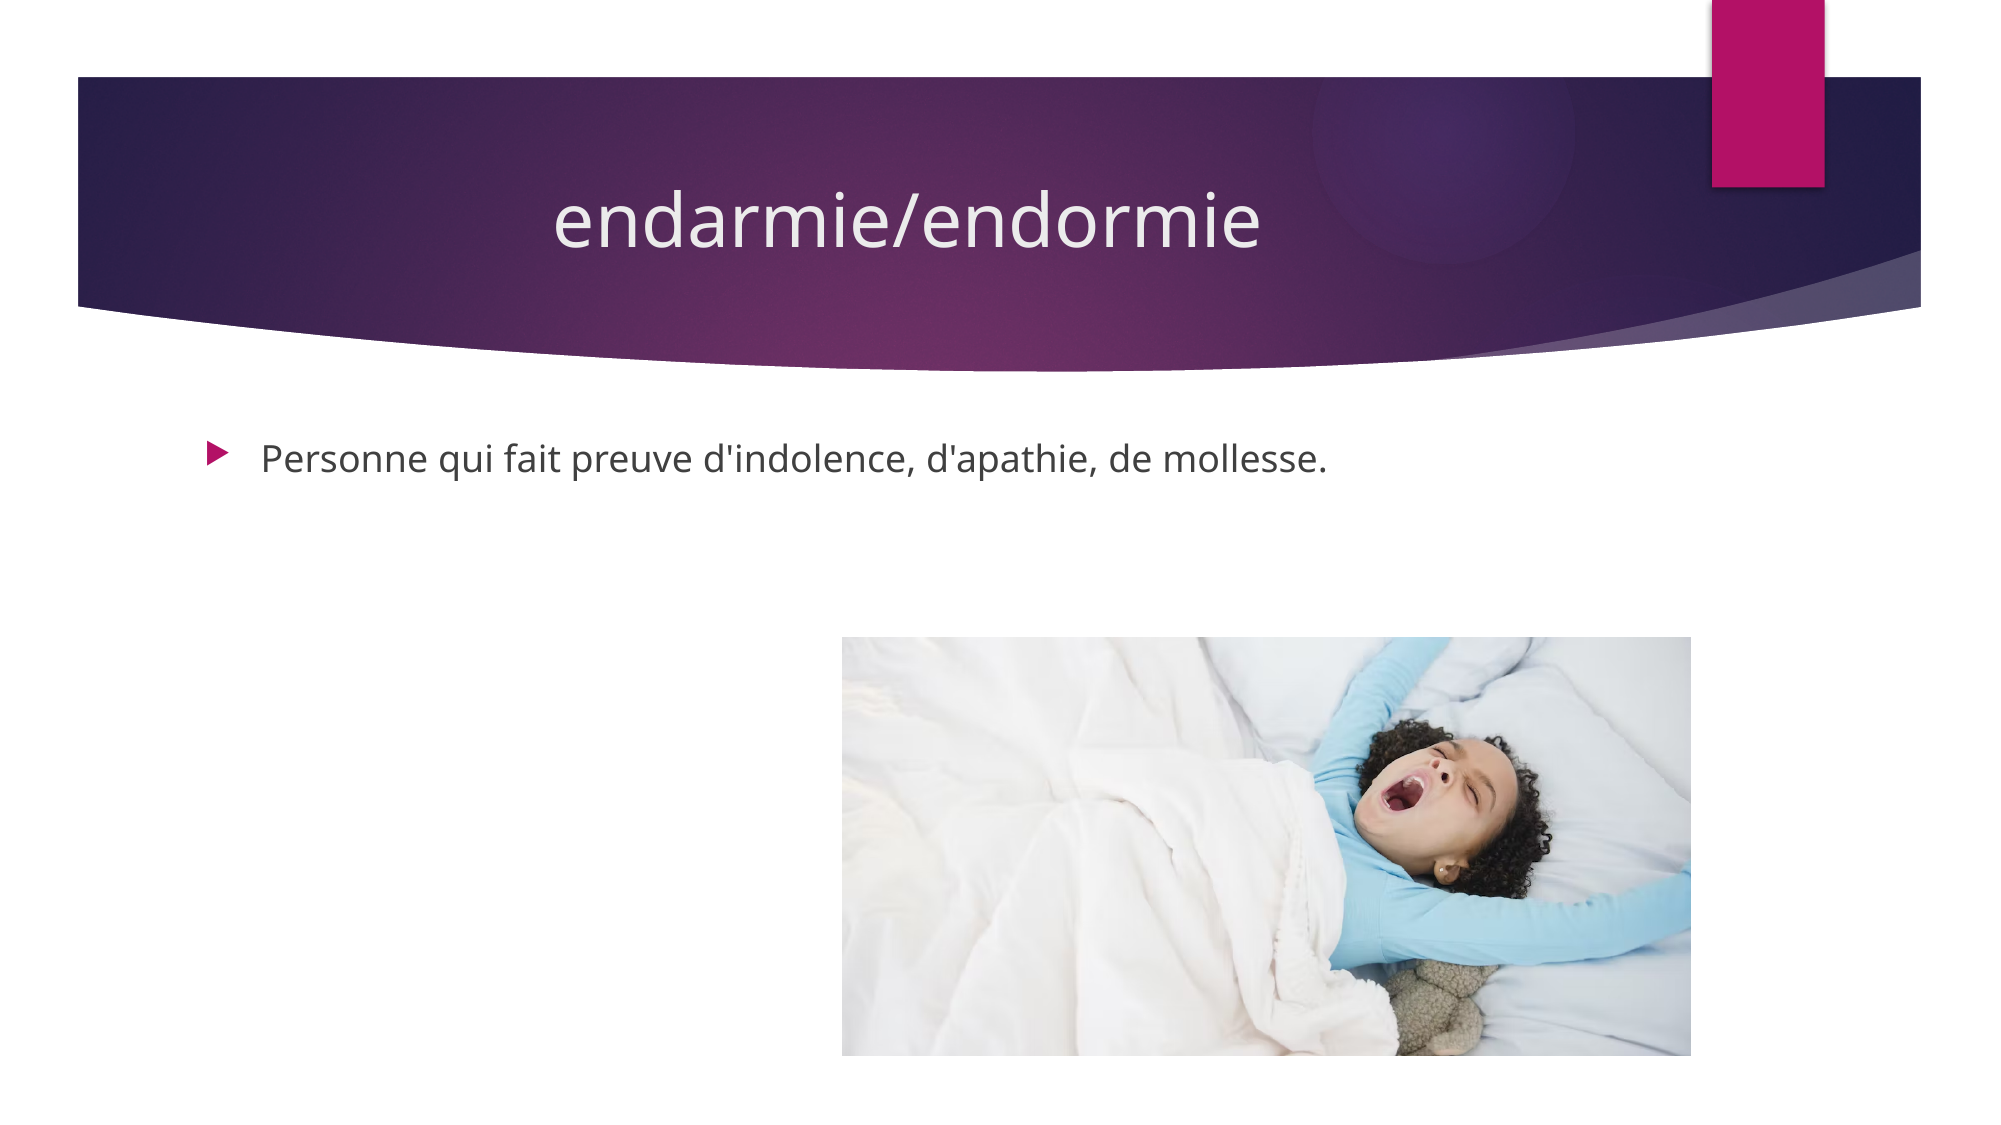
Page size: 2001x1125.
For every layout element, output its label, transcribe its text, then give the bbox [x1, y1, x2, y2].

list Personne qui fait preuve d'indolence, d'apathie, de mollesse. [189, 427, 1638, 988]
title endarmie/endormie [189, 159, 1627, 276]
picture [841, 637, 1691, 1056]
